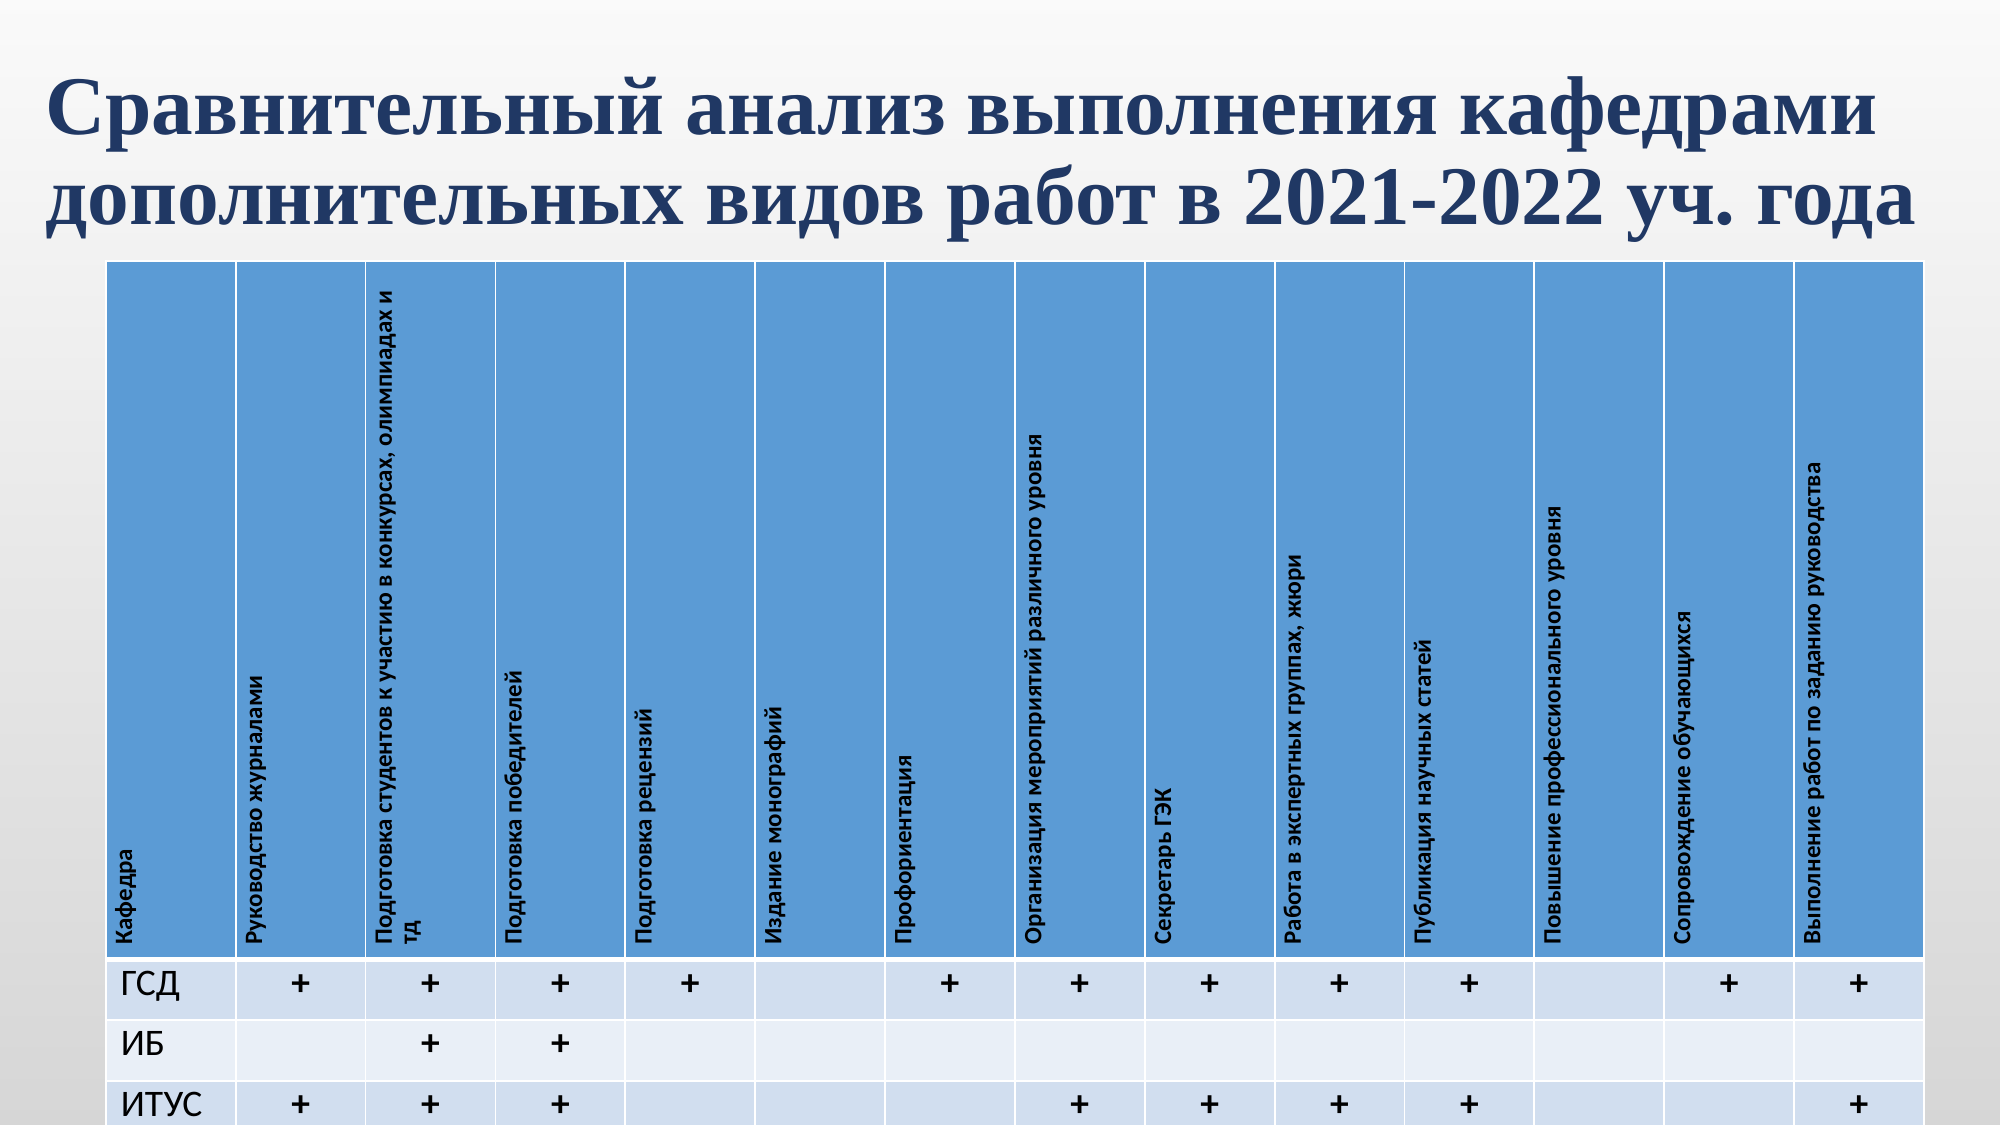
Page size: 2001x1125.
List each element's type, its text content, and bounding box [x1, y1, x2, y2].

table_cell + [1146, 1082, 1274, 1125]
table_cell + [1276, 1082, 1404, 1125]
table_cell + [1276, 962, 1404, 1019]
table_header Повышение профессионального уровня [1535, 262, 1663, 957]
table_cell [756, 1082, 884, 1125]
table_cell ГСД [107, 962, 235, 1019]
table_cell + [237, 962, 365, 1019]
table_cell + [496, 962, 624, 1019]
table_header Руководство журналами [237, 262, 365, 957]
table_header Профориентация [886, 262, 1014, 957]
table_cell [1535, 962, 1663, 1019]
table_cell + [1146, 962, 1274, 1019]
table_header Организация мероприятий различного уровня [1016, 262, 1144, 957]
table_cell + [626, 962, 754, 1019]
table_header Подготовка рецензий [626, 262, 754, 957]
table_header Подготовка победителей [496, 262, 624, 957]
table_cell [1146, 1021, 1274, 1080]
table_header Публикация научных статей [1405, 262, 1533, 957]
table_cell [886, 1082, 1014, 1125]
title Сравнительный анализ выполнения кафедрами дополнительных видов работ в 2021-2022 уч. года [30, 43, 2000, 261]
table_cell + [1405, 962, 1533, 1019]
table_cell + [886, 962, 1014, 1019]
table_cell + [1016, 962, 1144, 1019]
table_header Подготовка студентов к участию в конкурсах, олимпиадах и тд [366, 262, 495, 957]
table_cell + [1016, 1082, 1144, 1125]
table_cell [1016, 1021, 1144, 1080]
table_cell [886, 1021, 1014, 1080]
table_cell + [496, 1082, 624, 1125]
table_cell [1276, 1021, 1404, 1080]
table_cell [626, 1082, 754, 1125]
table_cell ИБ [107, 1021, 235, 1080]
table_cell [756, 1021, 884, 1080]
table_cell + [366, 1021, 495, 1080]
table_header Кафедра [107, 262, 235, 957]
table_cell + [1795, 962, 1923, 1019]
table_cell [626, 1021, 754, 1080]
table_cell [1665, 1021, 1793, 1080]
table_header Сопровождение обучающихся [1665, 262, 1793, 957]
table_cell + [1795, 1082, 1923, 1125]
table_cell [756, 962, 884, 1019]
table_cell [1535, 1082, 1663, 1125]
table_header Издание монографий [756, 262, 884, 957]
table_header Выполнение работ по заданию руководства [1795, 262, 1923, 957]
table_cell [1405, 1021, 1533, 1080]
table_cell + [496, 1021, 624, 1080]
table_cell [1795, 1021, 1923, 1080]
table_cell + [366, 1082, 495, 1125]
table_cell + [237, 1082, 365, 1125]
table_cell ИТУС [107, 1082, 235, 1125]
table_cell + [1665, 962, 1793, 1019]
table_cell + [366, 962, 495, 1019]
table_cell [237, 1021, 365, 1080]
table_header Секретарь ГЭК [1146, 262, 1274, 957]
table_cell [1665, 1082, 1793, 1125]
table_cell [1535, 1021, 1663, 1080]
table_cell + [1405, 1082, 1533, 1125]
table_header Работа в экспертных группах, жюри [1276, 262, 1404, 957]
